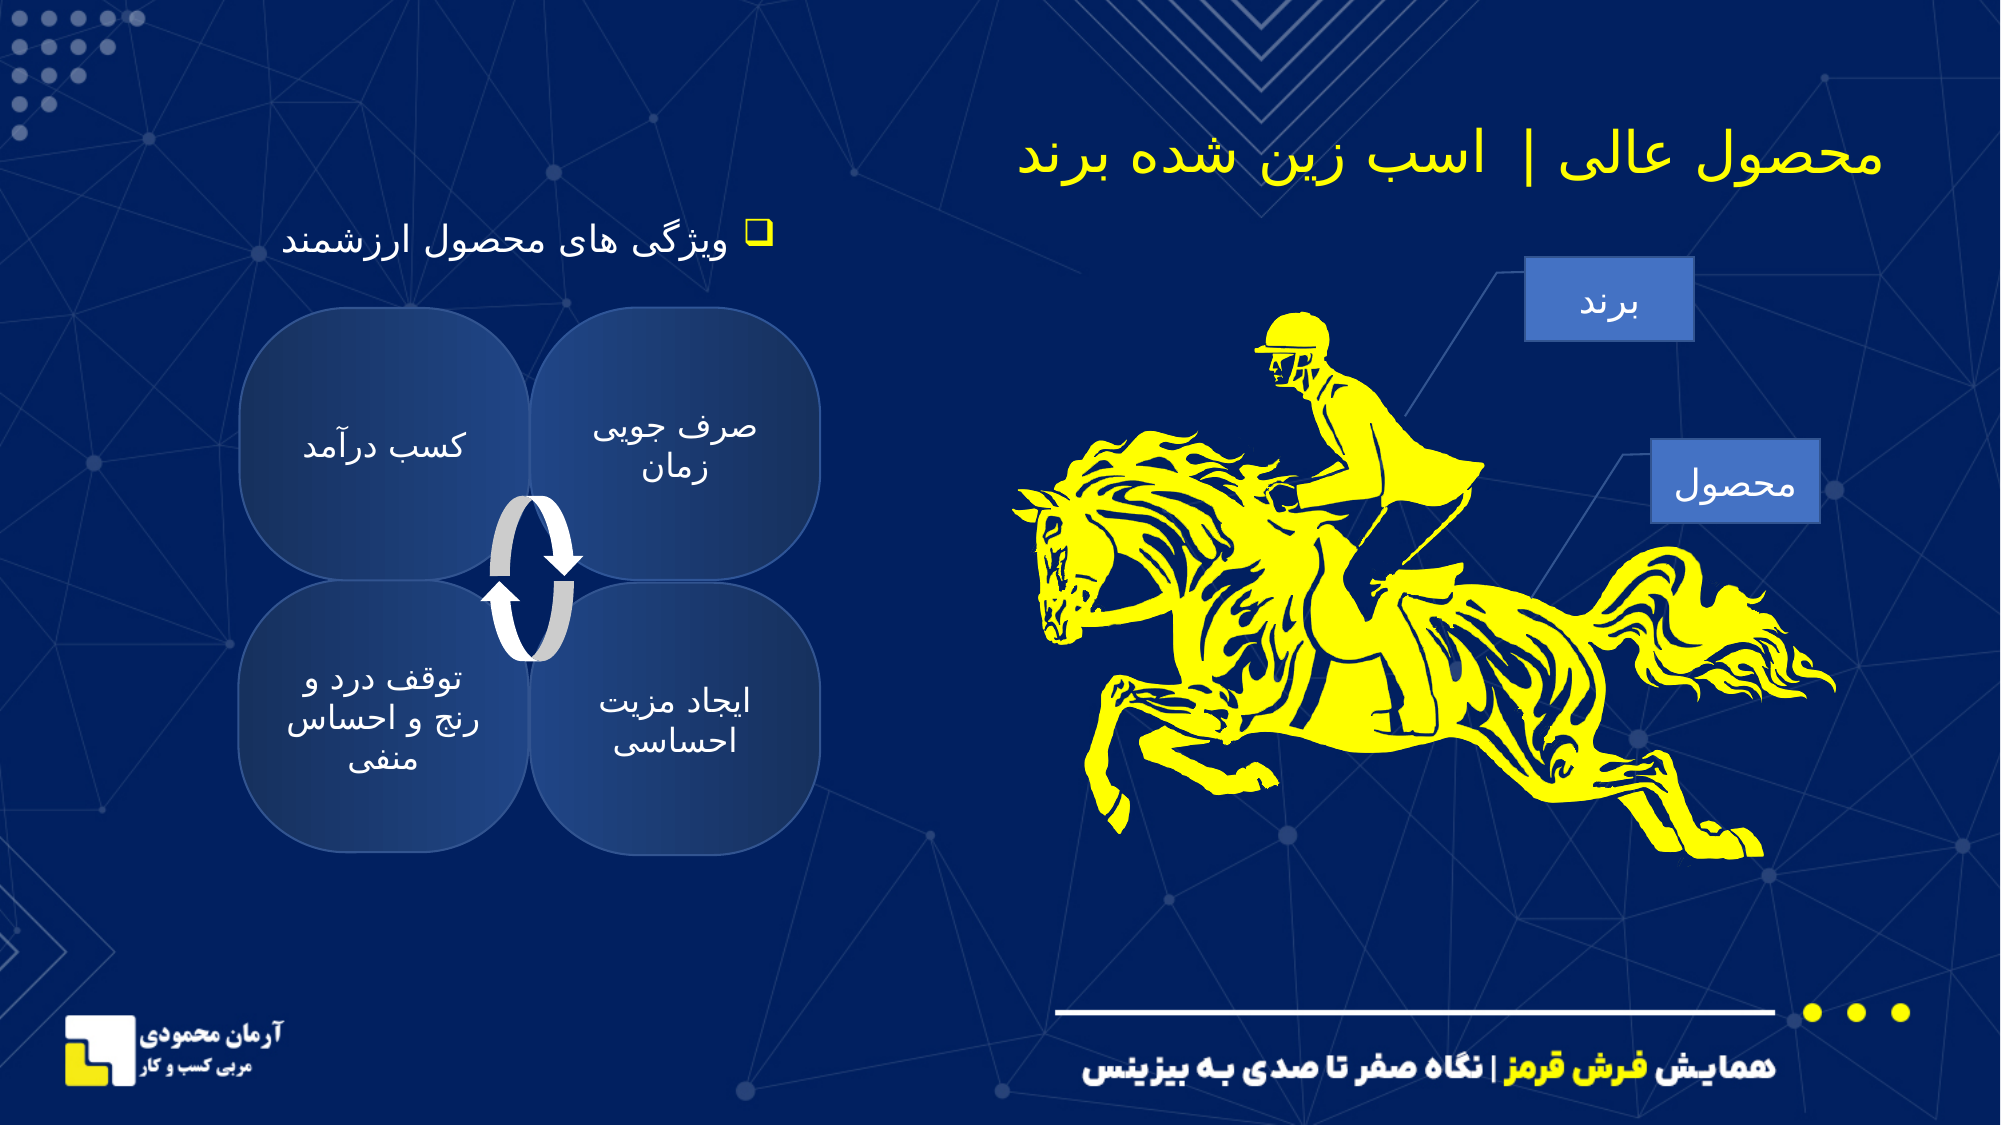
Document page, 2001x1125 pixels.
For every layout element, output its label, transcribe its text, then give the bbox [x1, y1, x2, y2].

text_box [488, 494, 586, 578]
text_box [477, 579, 575, 663]
text_box اسب زین شده برند [1001, 107, 1503, 192]
picture [0, 0, 2001, 1125]
text_box برند [1492, 256, 1695, 277]
text_box محصول عالی | [1486, 107, 1902, 193]
text_box ایجاد مزیت احساسی [529, 581, 822, 857]
text_box کسب درآمد [238, 306, 531, 582]
text_box توقف درد و رنج و احساس منفی [237, 580, 529, 854]
text_box ویژگی های محصول ارزشمند [265, 204, 791, 268]
text_box صرف جویی زمان [530, 306, 822, 581]
